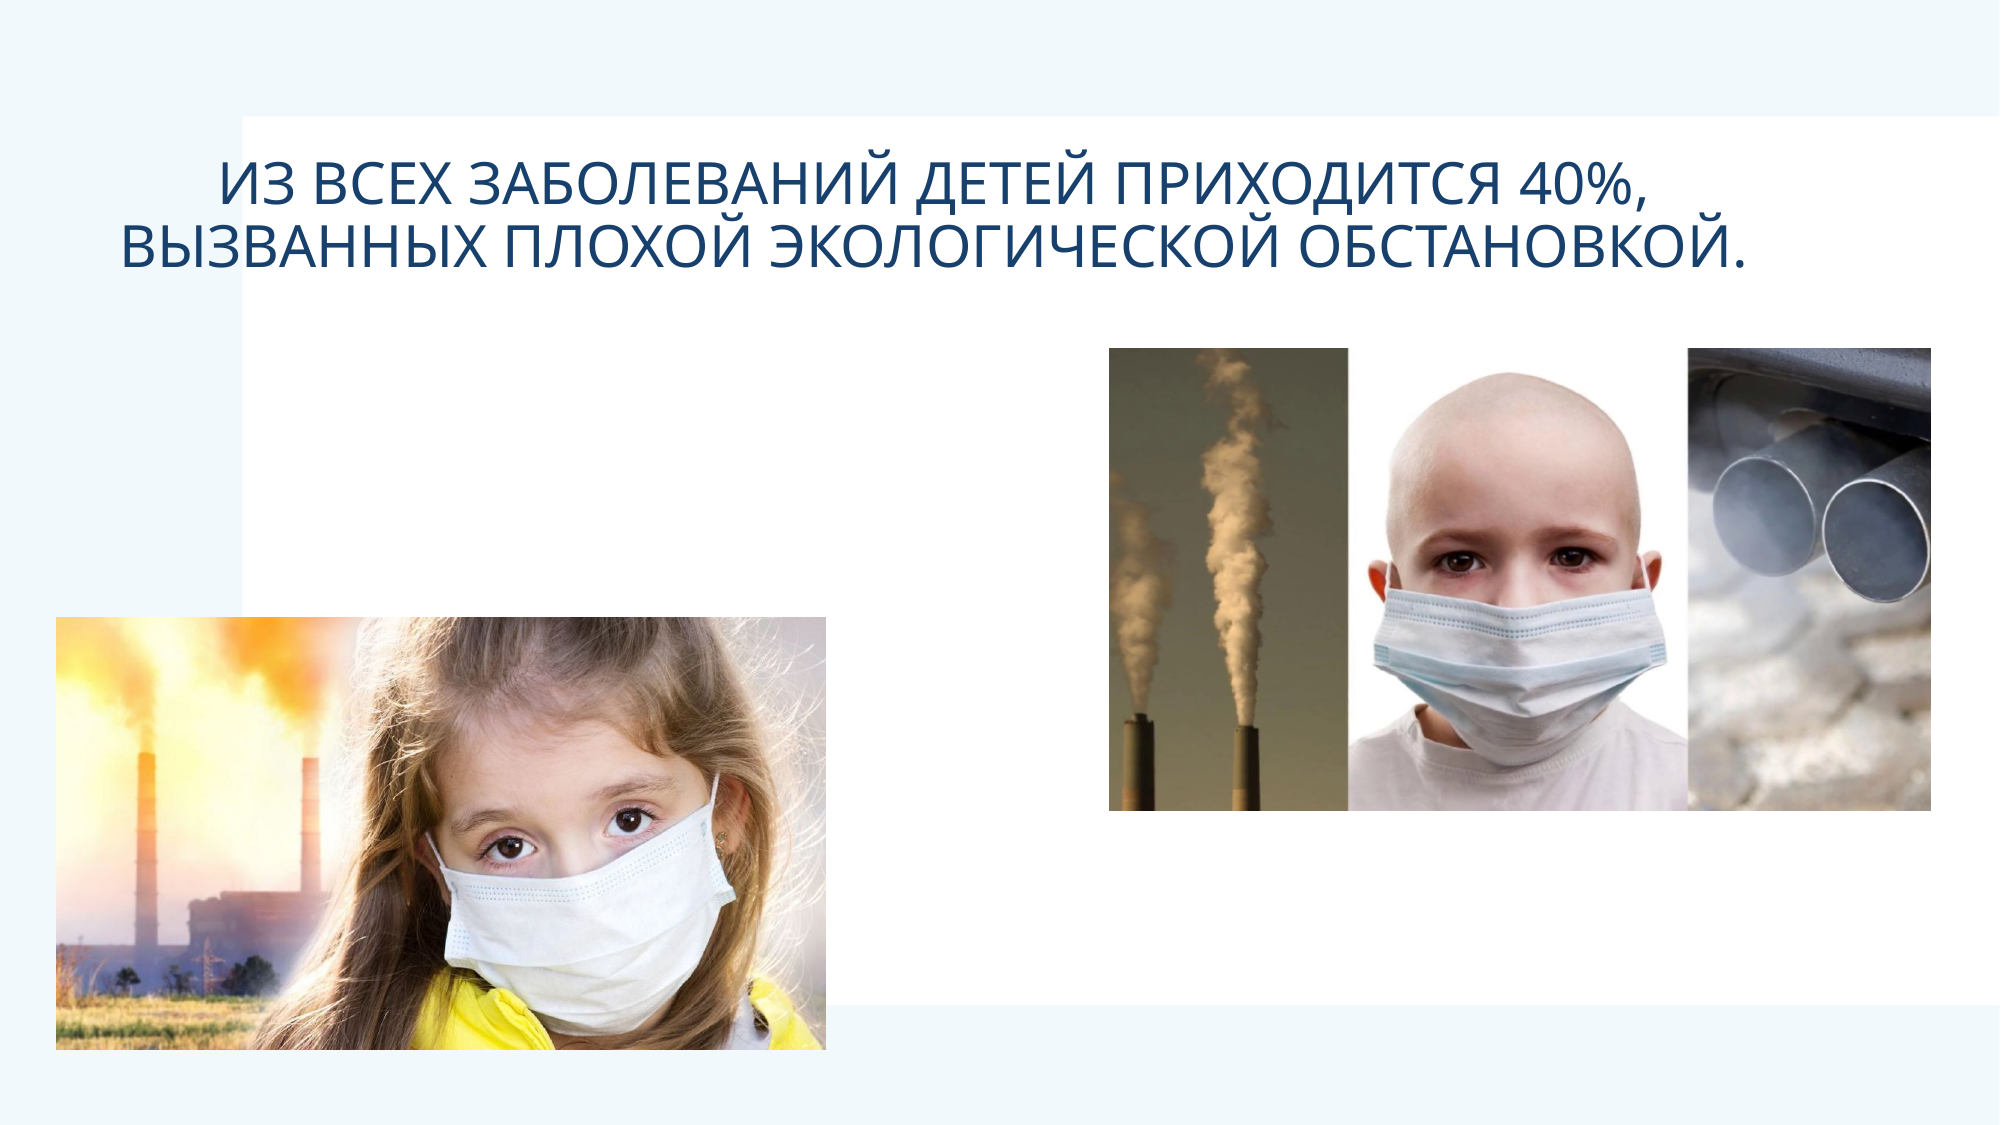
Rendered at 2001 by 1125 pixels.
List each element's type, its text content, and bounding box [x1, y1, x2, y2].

picture [56, 617, 826, 1050]
picture [1109, 348, 1931, 811]
title ИЗ ВСЕХ ЗАБОЛЕВАНИЙ ДЕТЕЙ ПРИХОДИТСЯ 40%, ВЫЗВАННЫХ ПЛОХОЙ ЭКОЛОГИЧЕСКОЙ ОБСТАНОВКОЙ. [68, 62, 1799, 372]
